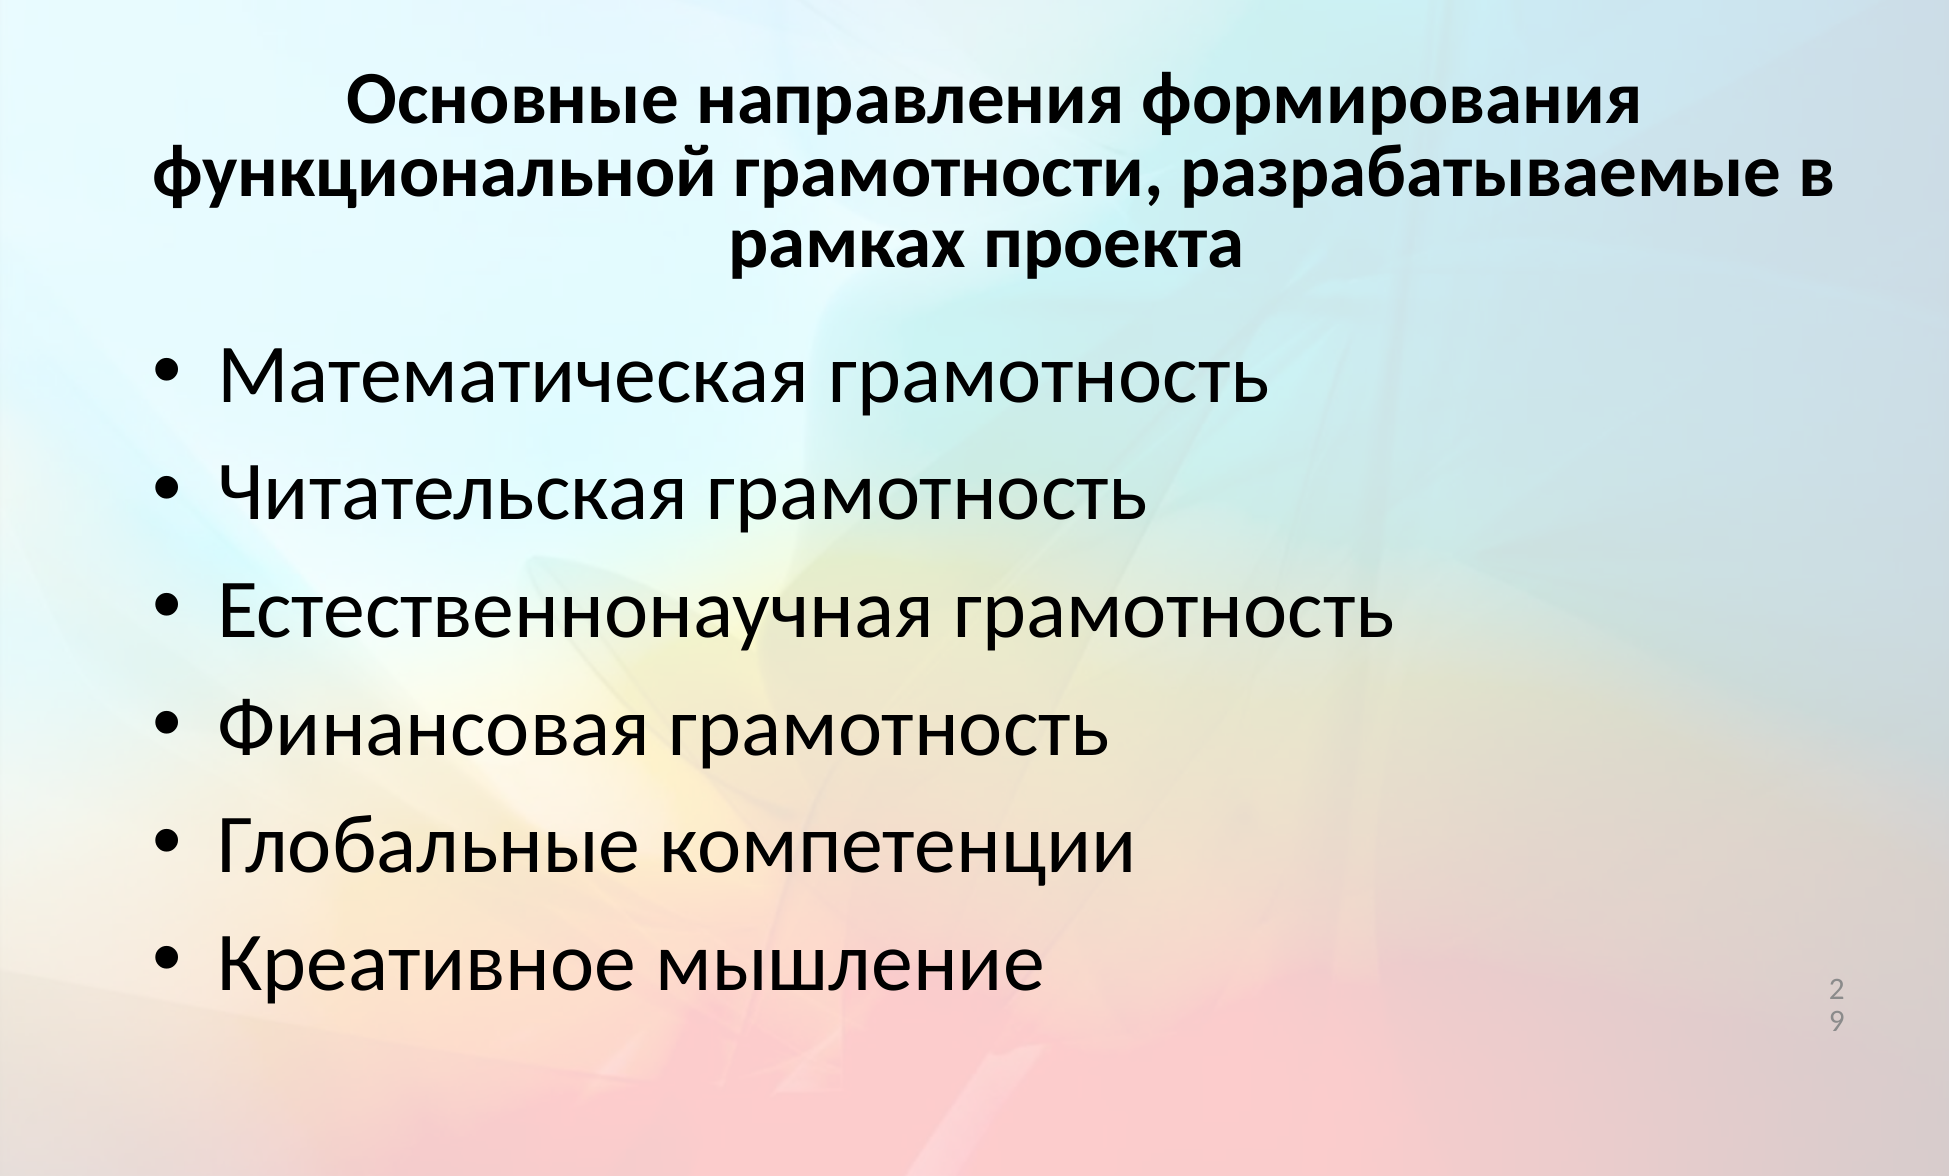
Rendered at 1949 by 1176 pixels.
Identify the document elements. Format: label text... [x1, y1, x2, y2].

title Основные направления формирования функциональной грамотности, разрабатываемые в рамках проекта [41, 44, 1949, 305]
slide_number 29 [1816, 964, 1852, 1010]
list Математическая грамотность Читательская грамотность Естественнонаучная грамотность Финансовая грамотность Глобальные компетенции Креативное мышление [135, 309, 1930, 1022]
